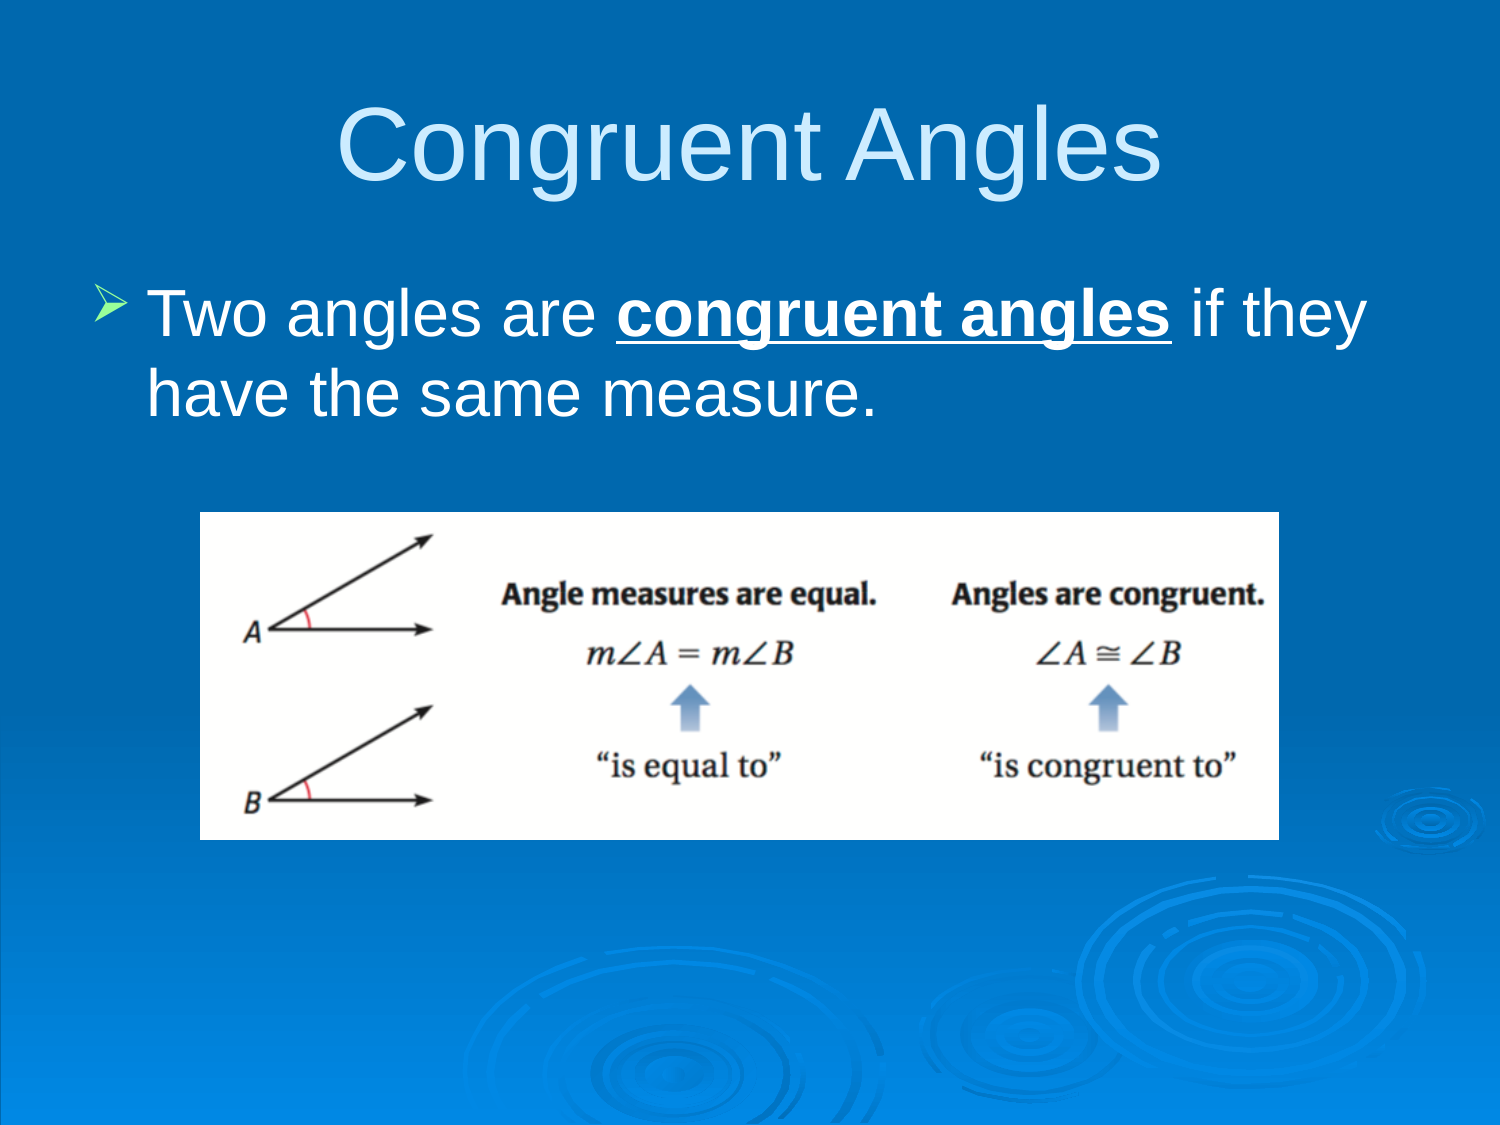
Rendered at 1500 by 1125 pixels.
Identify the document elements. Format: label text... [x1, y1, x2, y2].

title Congruent Angles [75, 45, 1425, 233]
picture [199, 512, 1279, 840]
list Two angles are congruent angles if they have the same measure. [75, 262, 1425, 1005]
